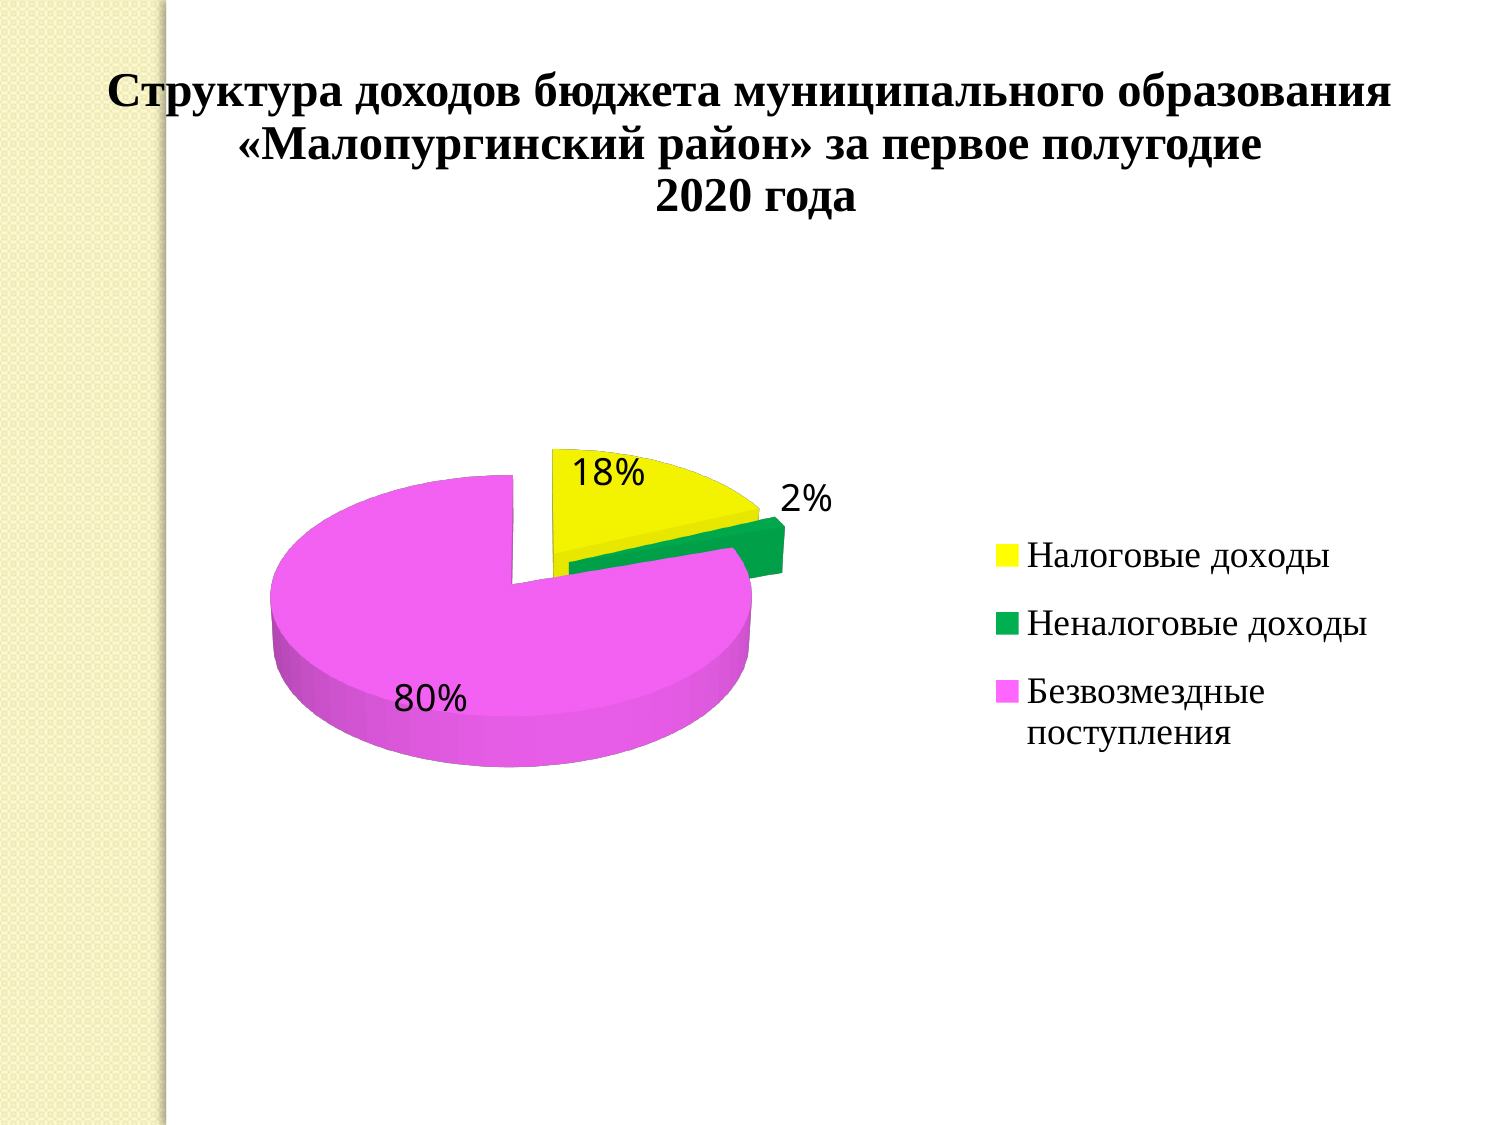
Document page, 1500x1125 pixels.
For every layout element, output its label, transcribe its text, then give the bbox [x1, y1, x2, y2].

title Структура доходов бюджета муниципального образования «Малопургинский район» за первое полугодие 2020 года [75, 50, 1425, 237]
chart [62, 249, 1401, 971]
